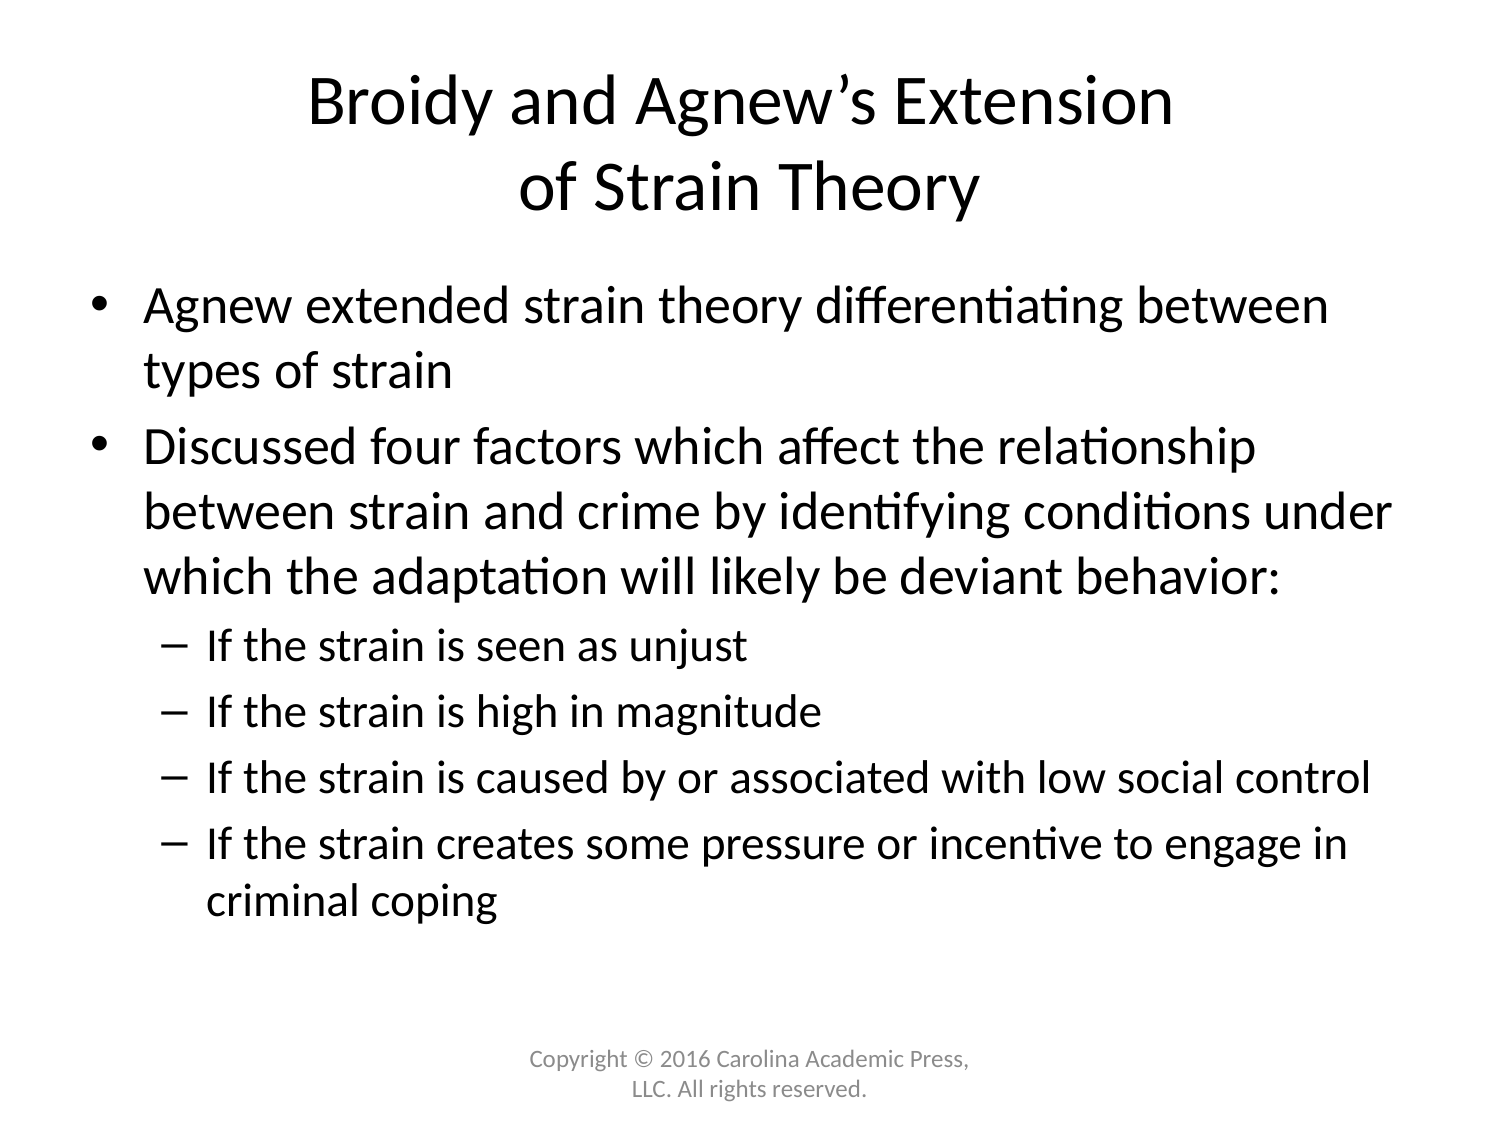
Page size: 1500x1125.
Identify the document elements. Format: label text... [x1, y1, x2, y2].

list Agnew extended strain theory differentiating between types of strain Discussed four factors which affect the relationship between strain and crime by identifying conditions under which the adaptation will likely be deviant behavior: If the strain is seen as unjust If the strain is high in magnitude If the strain is caused by or associated with low social control If the strain creates some pressure or incentive to engage in criminal coping [75, 262, 1425, 1005]
title Broidy and Agnew’s Extension of Strain Theory [75, 45, 1425, 233]
footer Copyright © 2016 Carolina Academic Press, LLC. All rights reserved. [512, 1042, 988, 1103]
